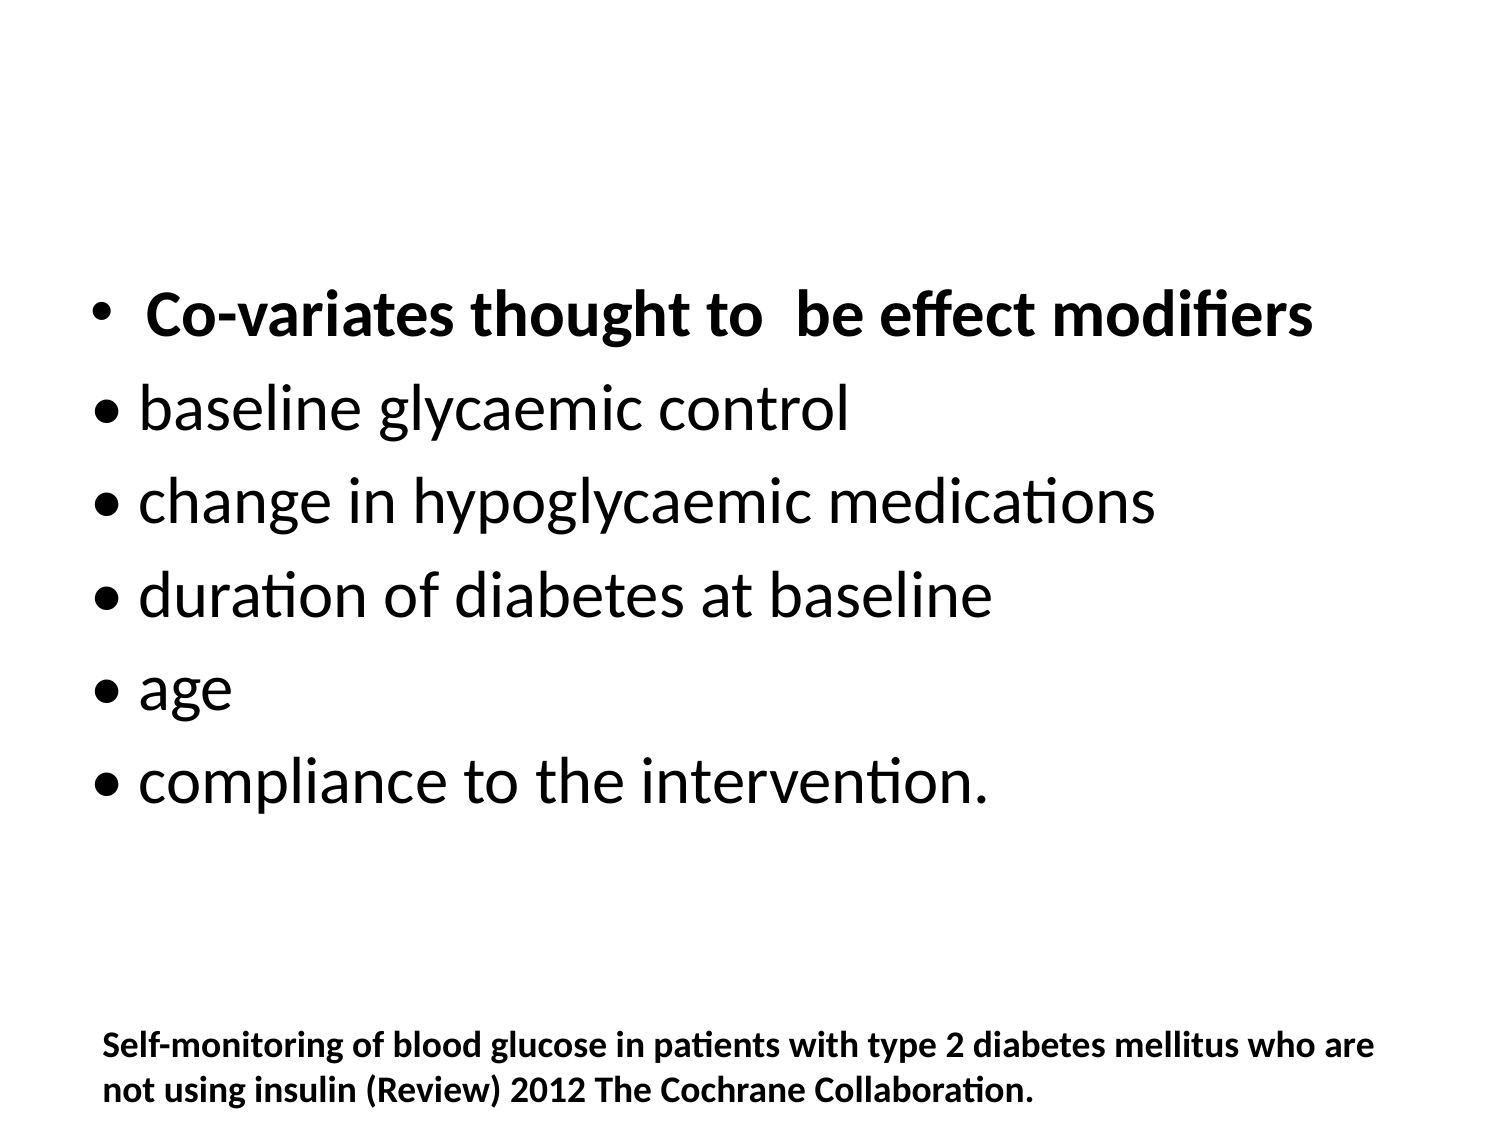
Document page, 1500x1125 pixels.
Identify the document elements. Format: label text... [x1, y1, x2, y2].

text_box Self-monitoring of blood glucose in patients with type 2 diabetes mellitus who are not using insulin (Review) 2012 The Cochrane Collaboration. [87, 1012, 1413, 1125]
list Co-variates thought to be effect modifiers • baseline glycaemic control • change in hypoglycaemic medications • duration of diabetes at baseline • age • compliance to the intervention. [75, 262, 1425, 1005]
